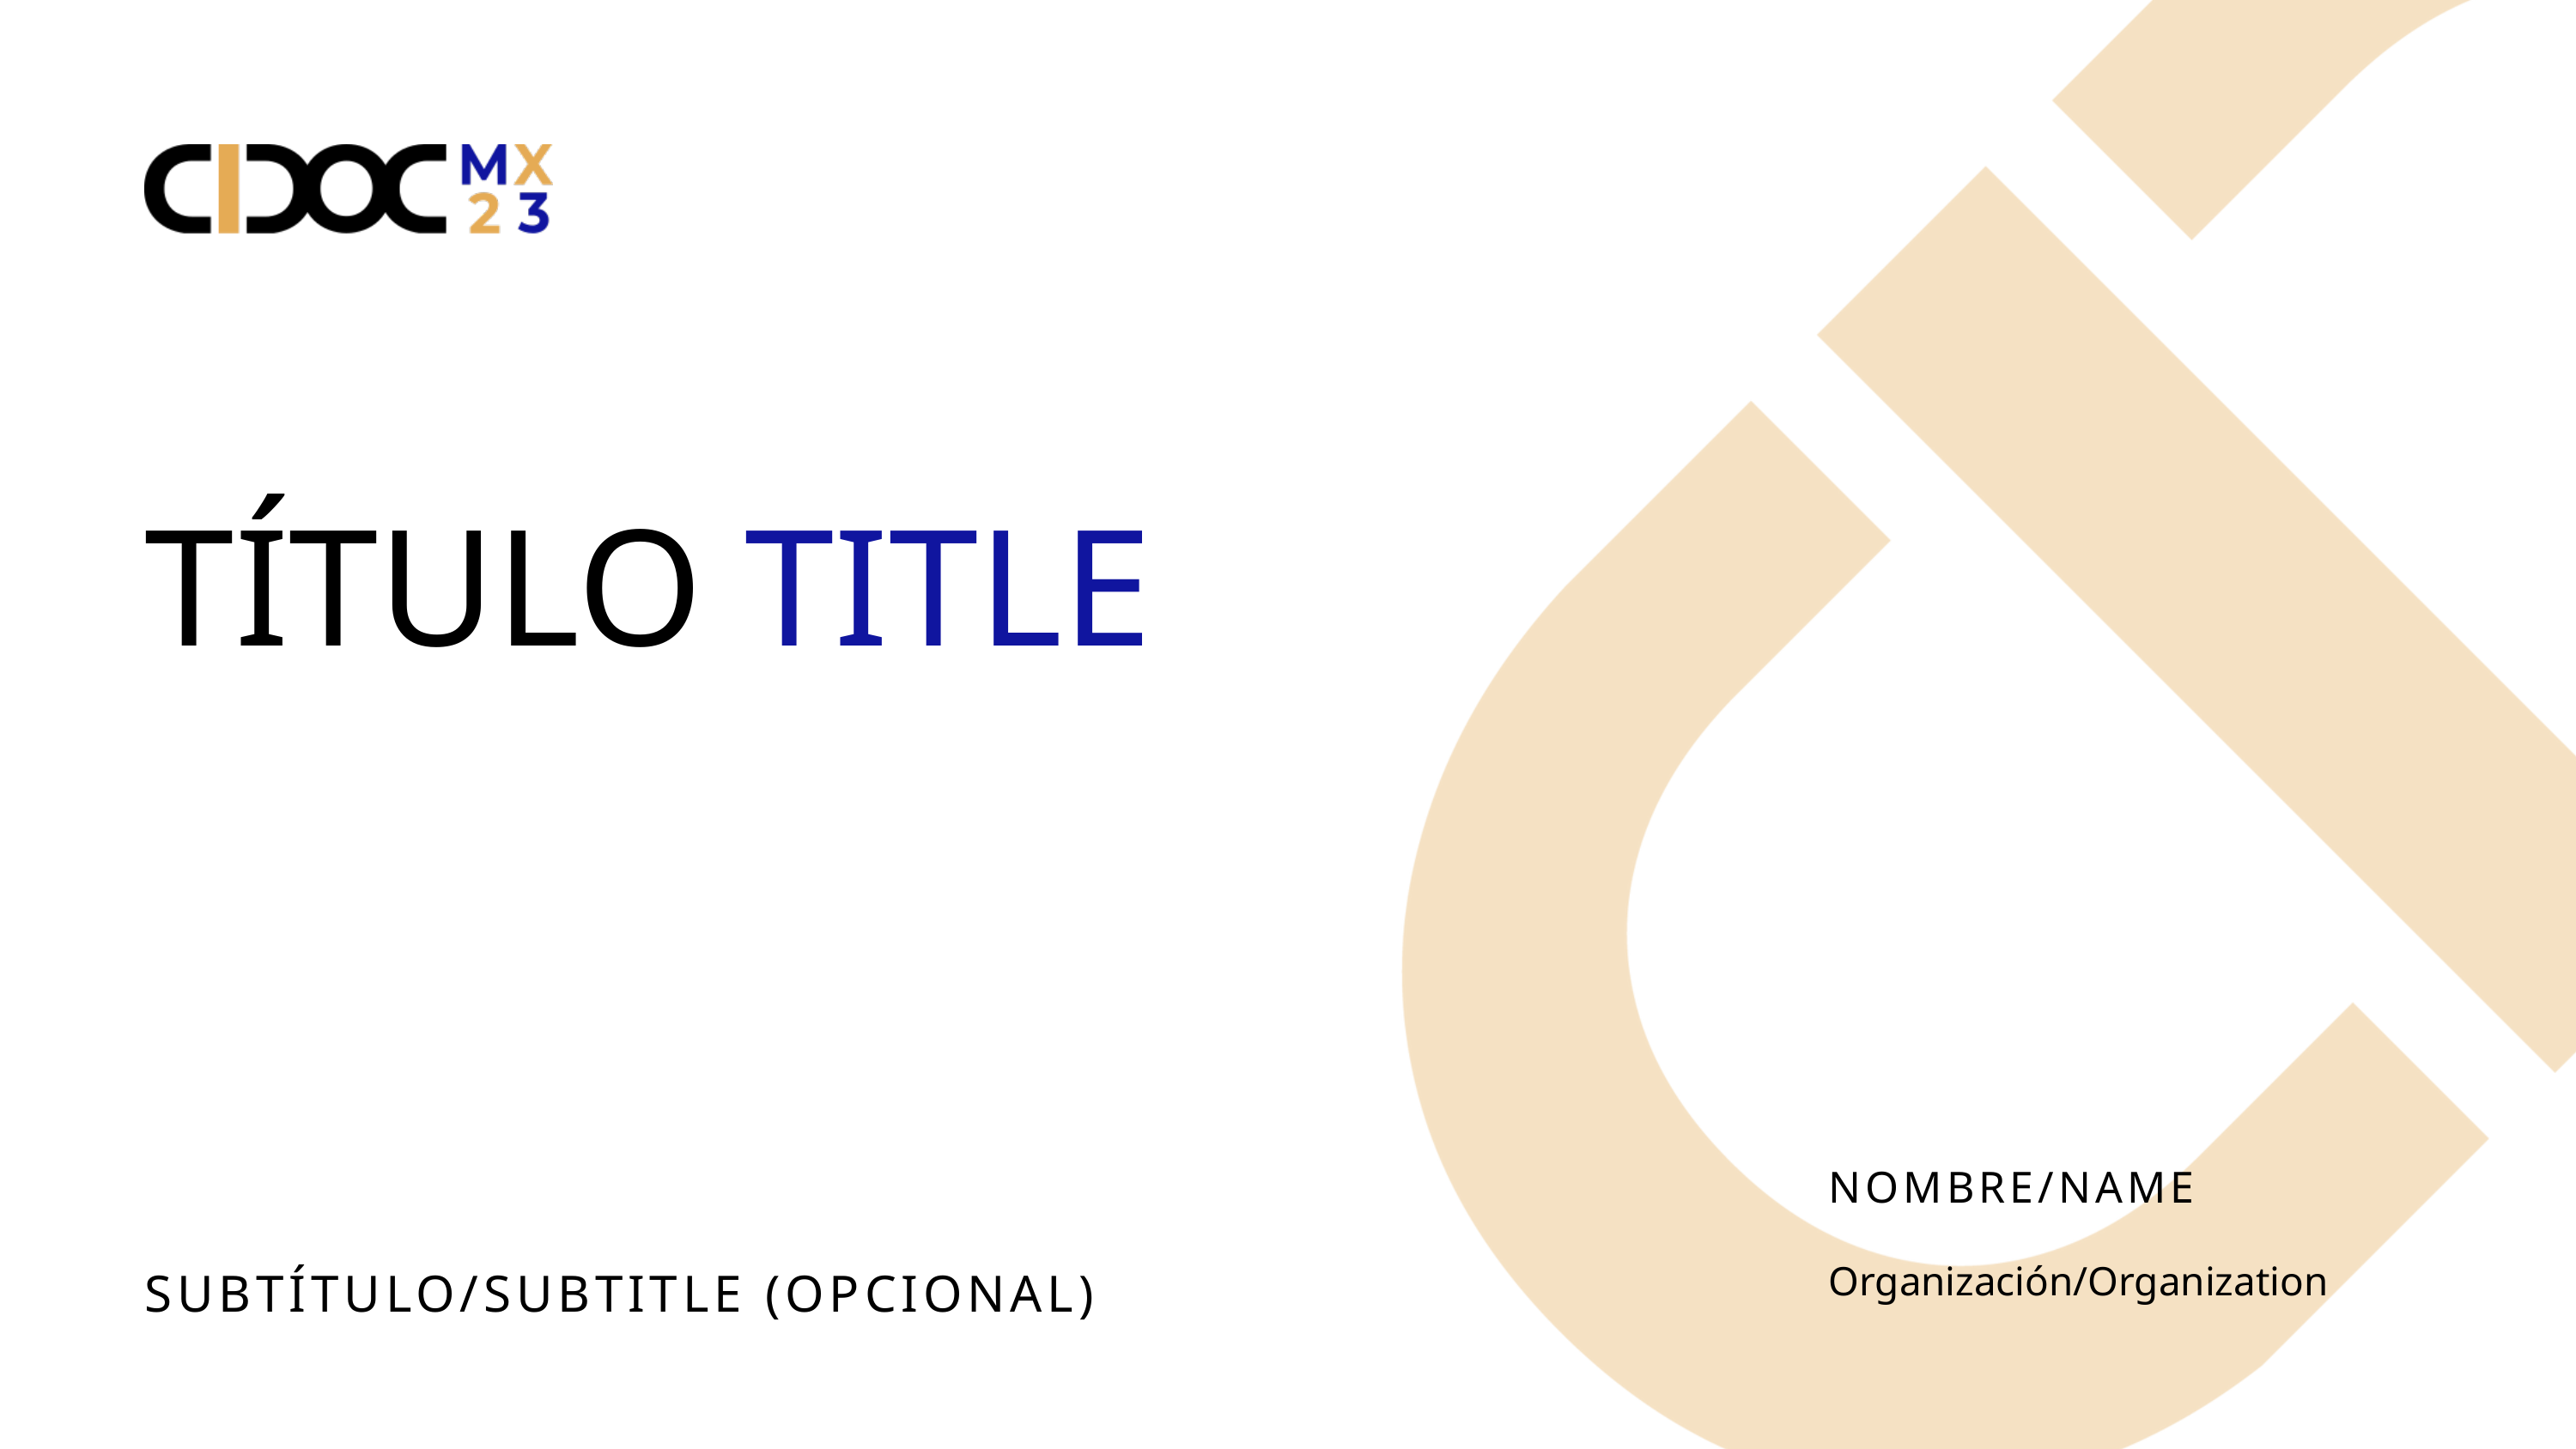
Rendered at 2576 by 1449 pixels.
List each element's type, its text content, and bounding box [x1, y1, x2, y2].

text_box TÍTULO TITLE [144, 434, 1397, 678]
picture [1401, 0, 2576, 1449]
picture [144, 144, 553, 233]
text_box SUBTÍTULO/SUBTITLE (OPCIONAL) [144, 1252, 1397, 1322]
